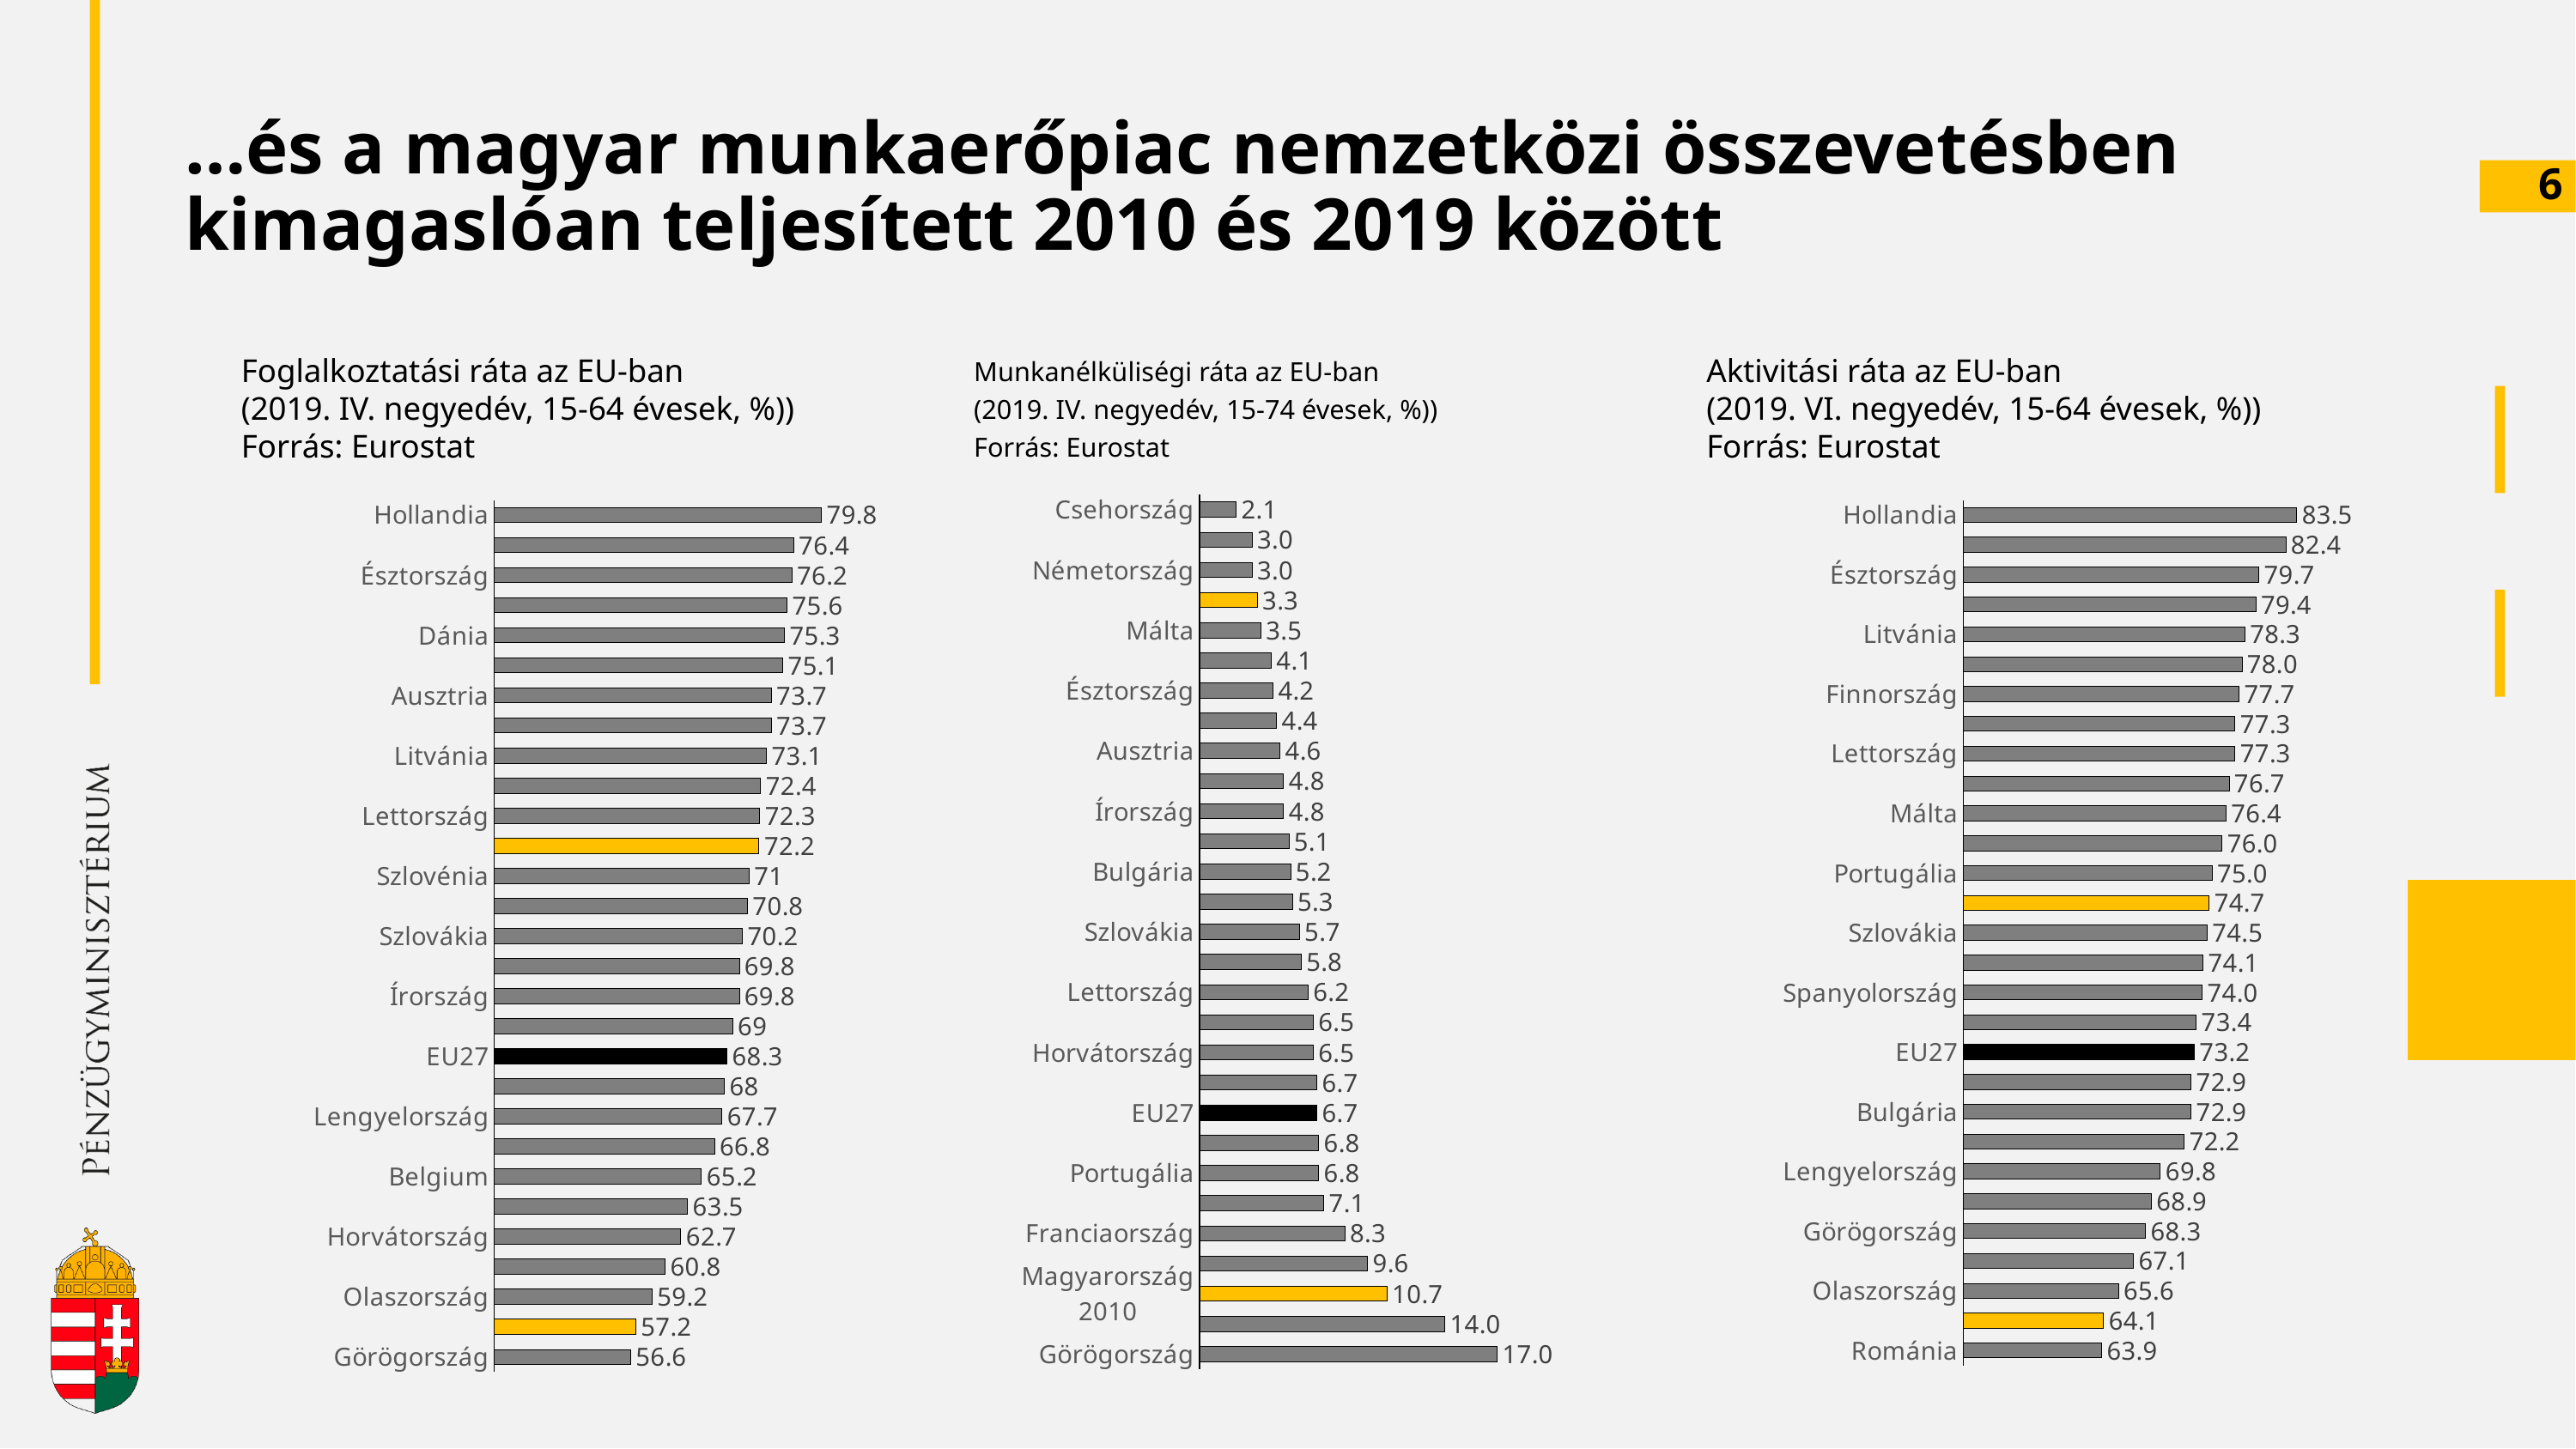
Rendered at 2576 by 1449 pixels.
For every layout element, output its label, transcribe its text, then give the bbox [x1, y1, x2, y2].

slide_number 6 [2479, 160, 2576, 213]
picture [73, 764, 118, 1176]
list Aktivitási ráta az EU-ban (2019. VI. negyedév, 15-64 évesek, %)) Forrás: Eurostat [1693, 344, 2354, 472]
chart [228, 476, 888, 1390]
list Foglalkoztatási ráta az EU-ban (2019. IV. negyedév, 15-64 évesek, %)) Forrás: Eurostat [228, 344, 888, 472]
title …és a magyar munkaerőpiac nemzetközi összevetésben kimagaslóan teljesített 2010 és 2019 között [171, 76, 2404, 301]
chart [1693, 476, 2354, 1390]
picture [51, 1228, 139, 1414]
chart [960, 476, 1620, 1389]
list Munkanélküliségi ráta az EU-ban (2019. IV. negyedév, 15-74 évesek, %)) Forrás: Eurostat [961, 342, 1620, 470]
